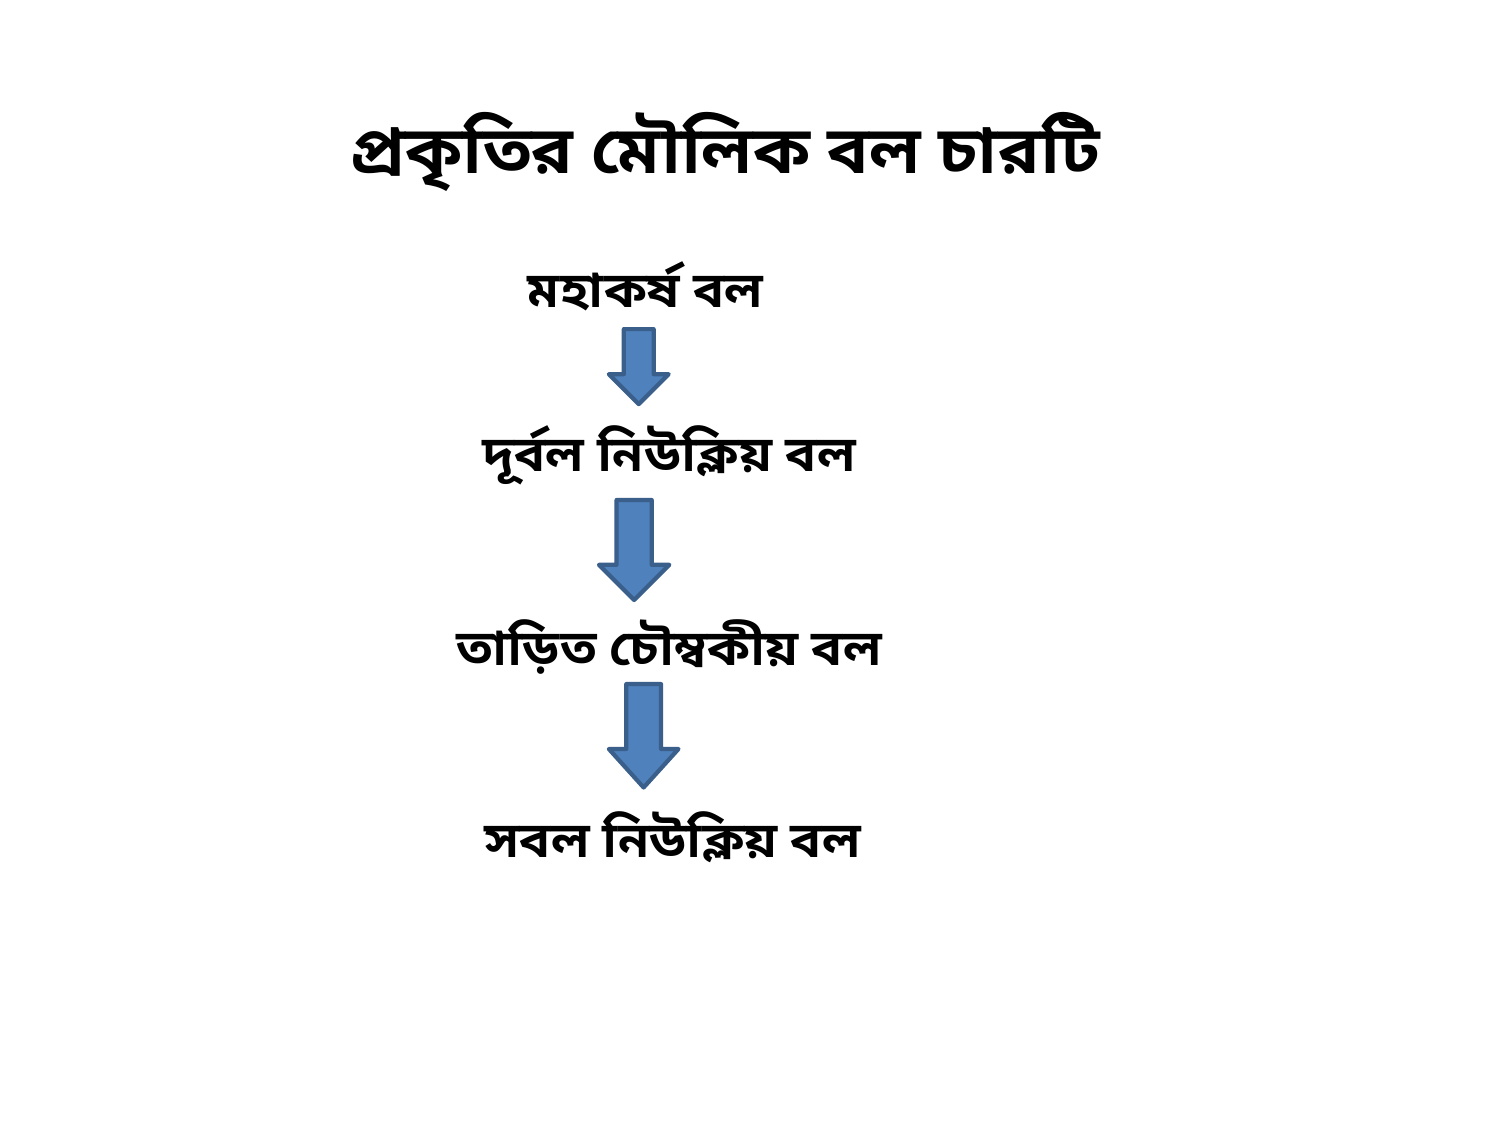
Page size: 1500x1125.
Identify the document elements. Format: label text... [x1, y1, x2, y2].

text_box [606, 681, 681, 790]
text_box [597, 497, 672, 603]
text_box দূর্বল নিউক্লিয় বল [467, 414, 871, 550]
text_box [606, 327, 671, 407]
text_box মহাকর্ষ বল [513, 249, 779, 385]
text_box সবল নিউক্লিয় বল [469, 799, 877, 875]
text_box তাড়িত চৌম্বকীয় বল [441, 608, 898, 683]
text_box প্রকৃতির মৌলিক বল চারটি [336, 99, 1116, 195]
